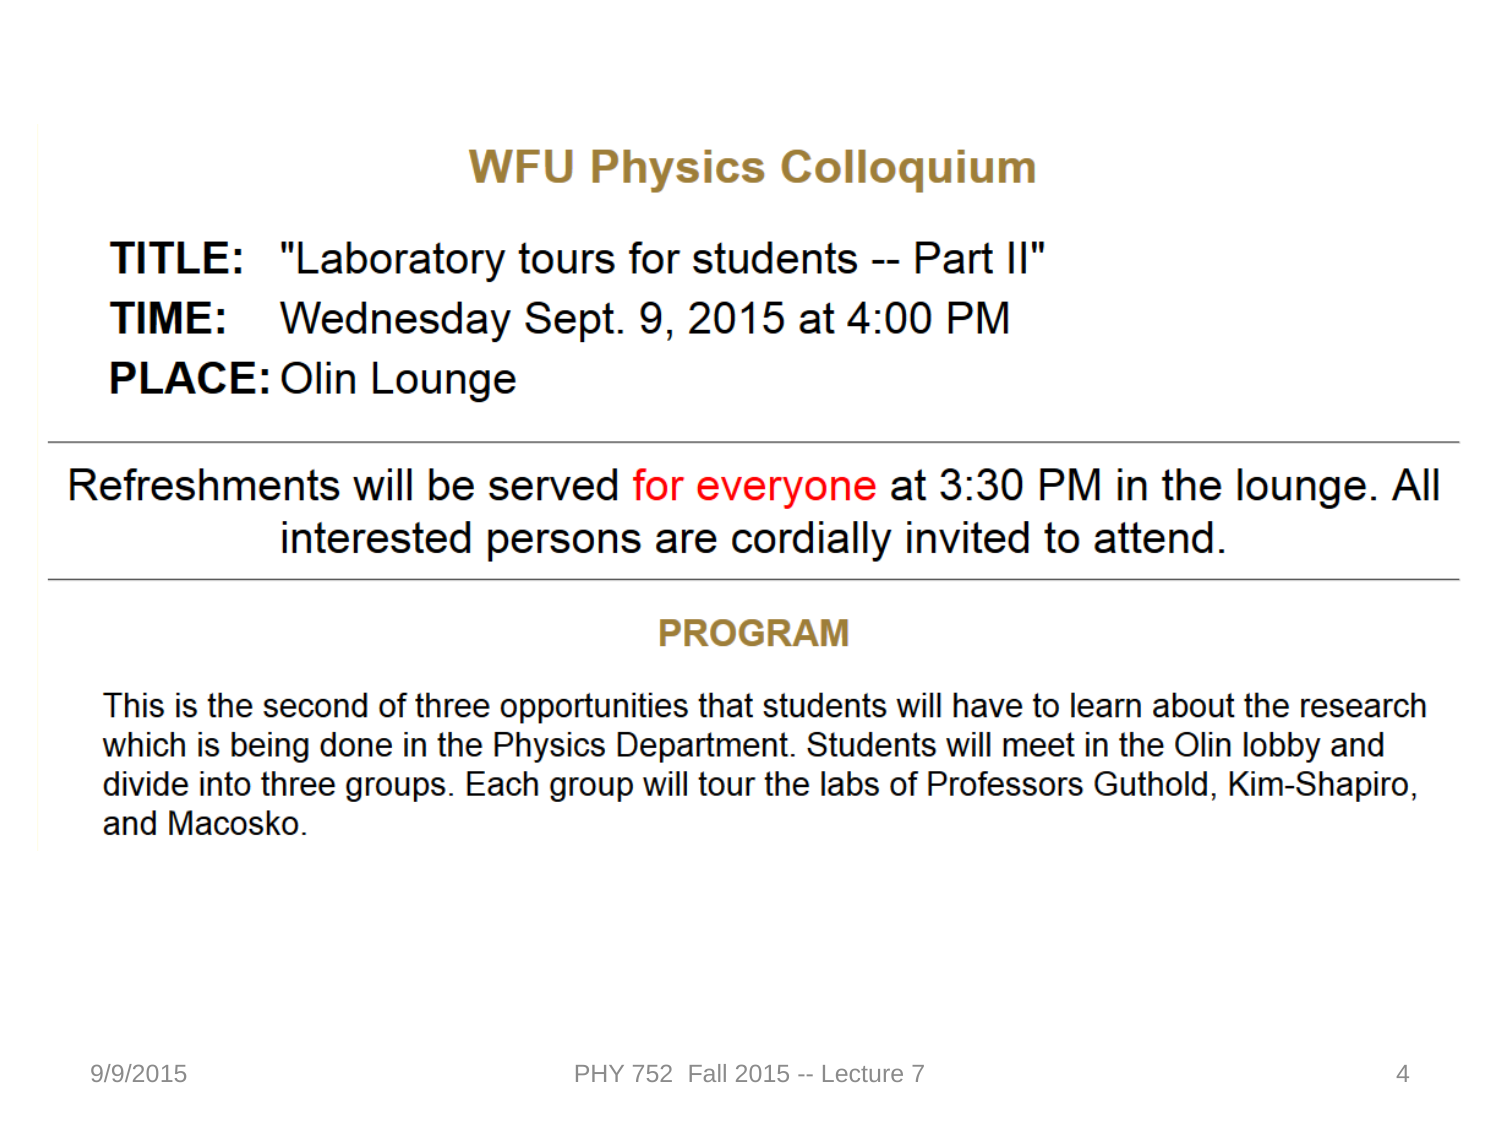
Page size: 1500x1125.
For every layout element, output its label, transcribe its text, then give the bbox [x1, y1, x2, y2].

picture [36, 124, 1464, 851]
slide_number 4 [1074, 1042, 1425, 1103]
footer PHY 752 Fall 2015 -- Lecture 7 [512, 1042, 988, 1103]
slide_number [75, 1042, 425, 1103]
